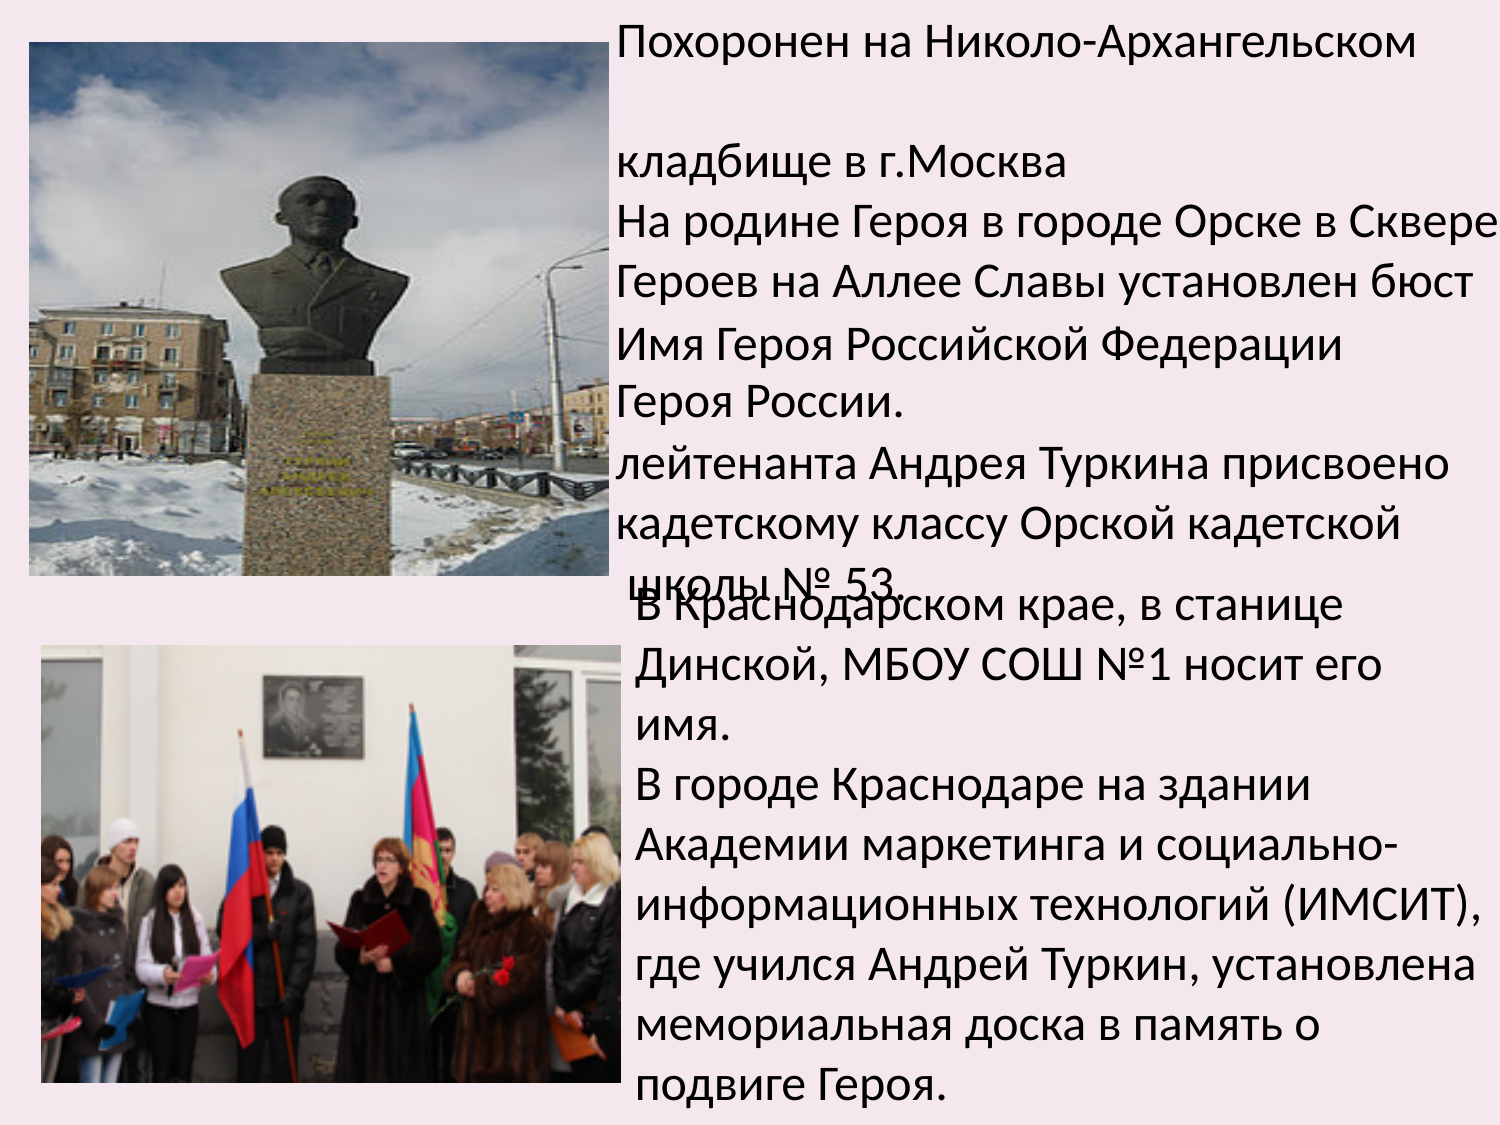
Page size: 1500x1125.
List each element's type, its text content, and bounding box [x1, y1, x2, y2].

text_box Похоронен на Николо-Архангельском кладбище в г.Москва На родине Героя в городе Орске в Сквере Героев на Аллее Славы установлен бюст Героя России. [466, 0, 1500, 302]
text_box Имя Героя Российской Федерации лейтенанта Андрея Туркина присвоено кадетскому классу Орской кадетской школы № 53. [454, 302, 1500, 618]
picture [29, 42, 609, 576]
picture [41, 644, 621, 1083]
text_box В Краснодарском крае, в станице Динской, МБОУ СОШ №1 носит его имя. В городе Краснодаре на здании Академии маркетинга и социально-информационных технологий (ИМСИТ), где учился Андрей Туркин, установлена мемориальная доска в память о подвиге Героя. [620, 618, 1500, 1119]
